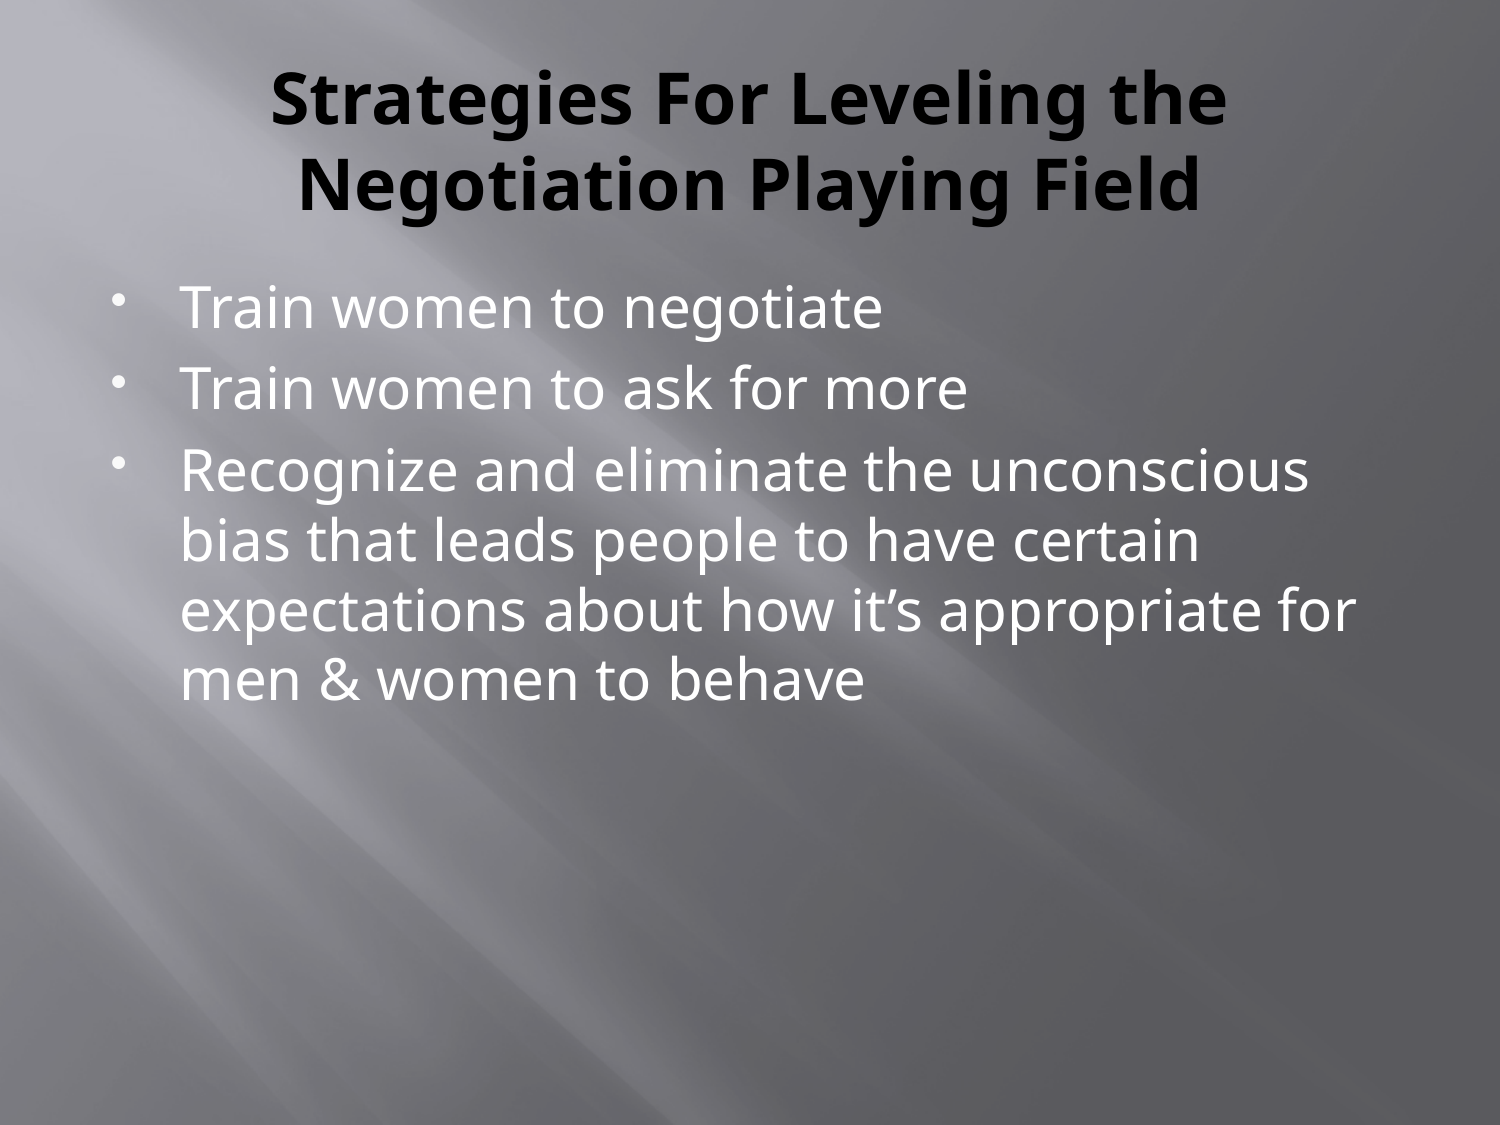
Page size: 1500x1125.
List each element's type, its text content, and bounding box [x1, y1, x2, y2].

title Strategies For Leveling the Negotiation Playing Field [75, 45, 1425, 233]
list Train women to negotiate Train women to ask for more Recognize and eliminate the unconscious bias that leads people to have certain expectations about how it’s appropriate for men & women to behave [75, 262, 1425, 1035]
